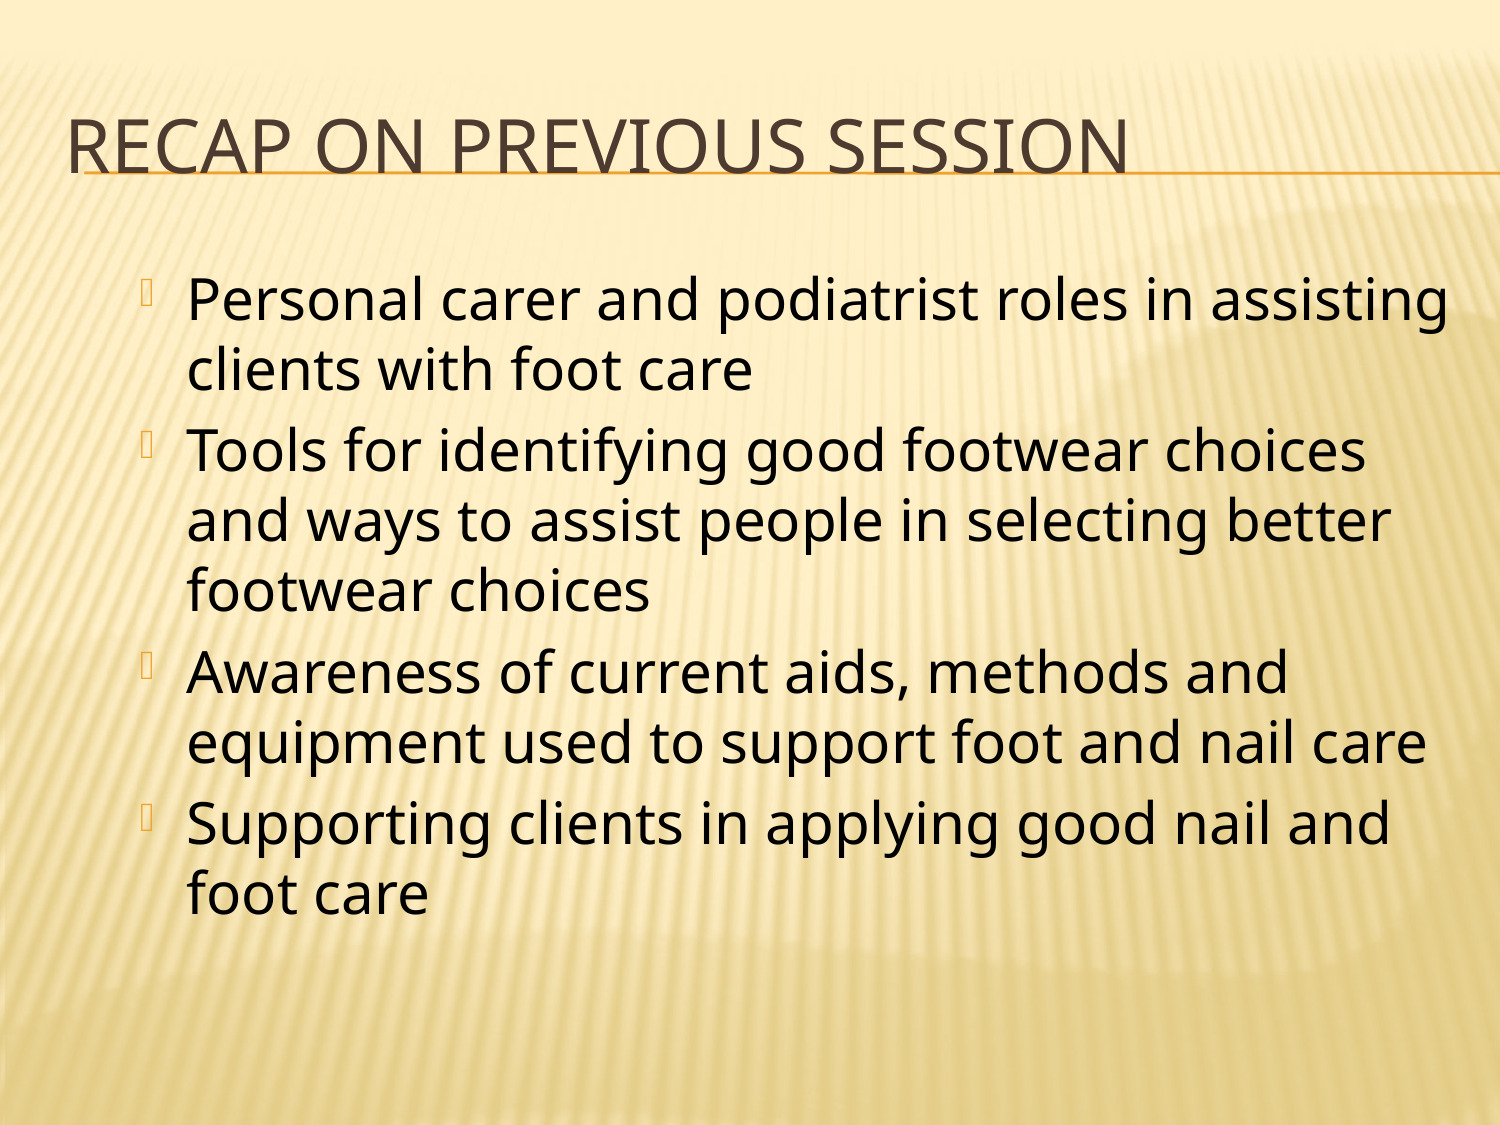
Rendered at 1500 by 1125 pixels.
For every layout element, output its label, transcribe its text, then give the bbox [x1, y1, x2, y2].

title Recap on previous session [50, 75, 1475, 213]
list Personal carer and podiatrist roles in assisting clients with foot care Tools for identifying good footwear choices and ways to assist people in selecting better footwear choices Awareness of current aids, methods and equipment used to support foot and nail care Supporting clients in applying good nail and foot care [50, 254, 1475, 998]
